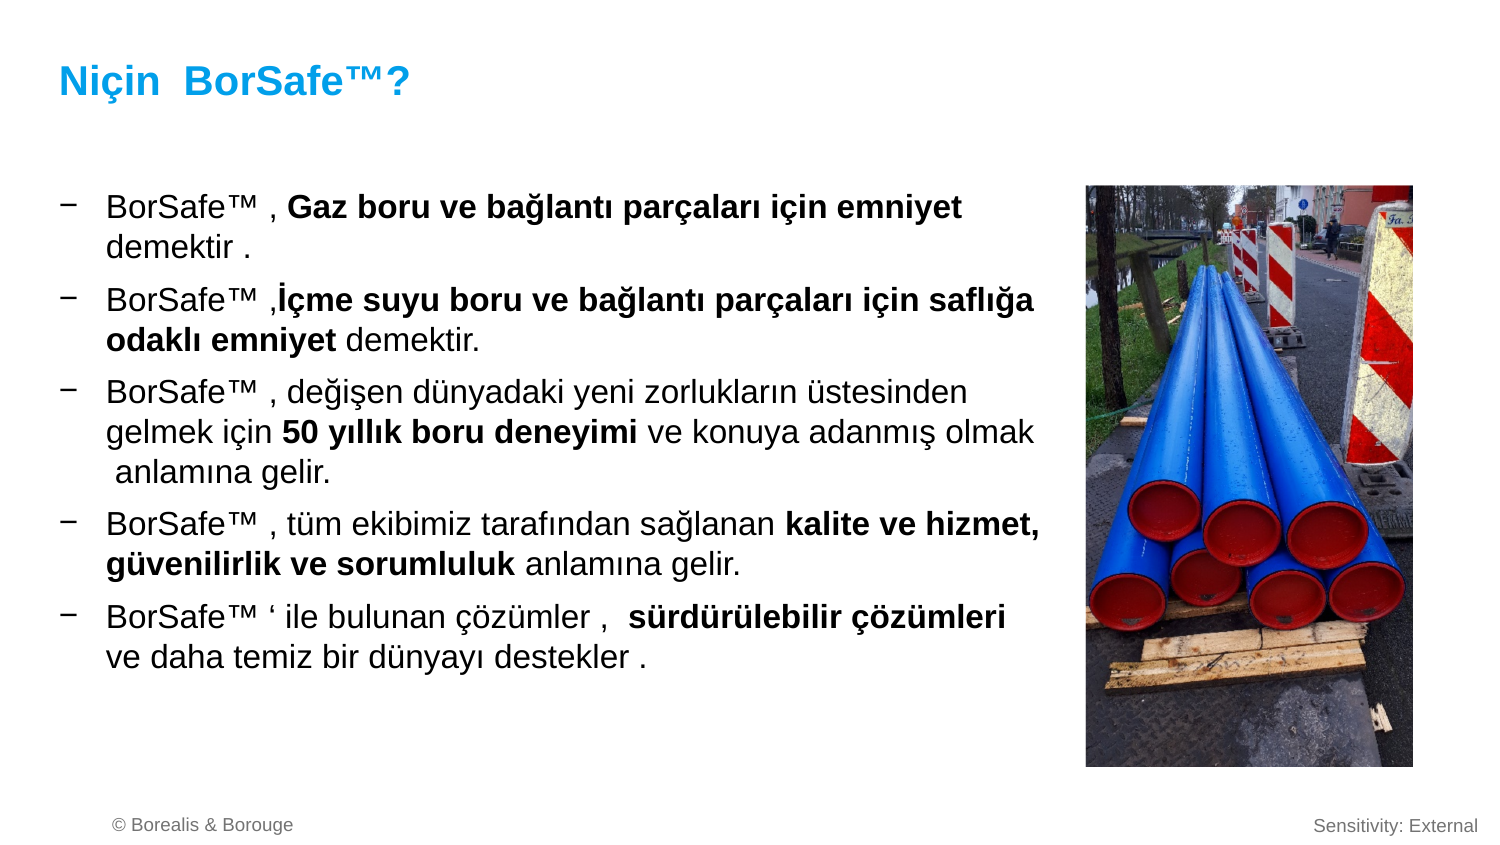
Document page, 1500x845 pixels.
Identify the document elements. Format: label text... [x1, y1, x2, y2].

title Niçin BorSafe™? [58, 44, 1442, 93]
picture [958, 186, 1500, 767]
list BorSafe™ , Gaz boru ve bağlantı parçaları için emniyet demektir . BorSafe™ ,İçme suyu boru ve bağlantı parçaları için saflığa odaklı emniyet demektir. BorSafe™ , değişen dünyadaki yeni zorlukların üstesinden gelmek için 50 yıllık boru deneyimi ve konuya adanmış olmak anlamına gelir. BorSafe™ , tüm ekibimiz tarafından sağlanan kalite ve hizmet, güvenilirlik ve sorumluluk anlamına gelir. BorSafe™ ‘ ile bulunan çözümler , sürdürülebilir çözümleri ve daha temiz bir dünyayı destekler . [58, 185, 1044, 778]
footer © Borealis & Borouge [112, 816, 738, 833]
